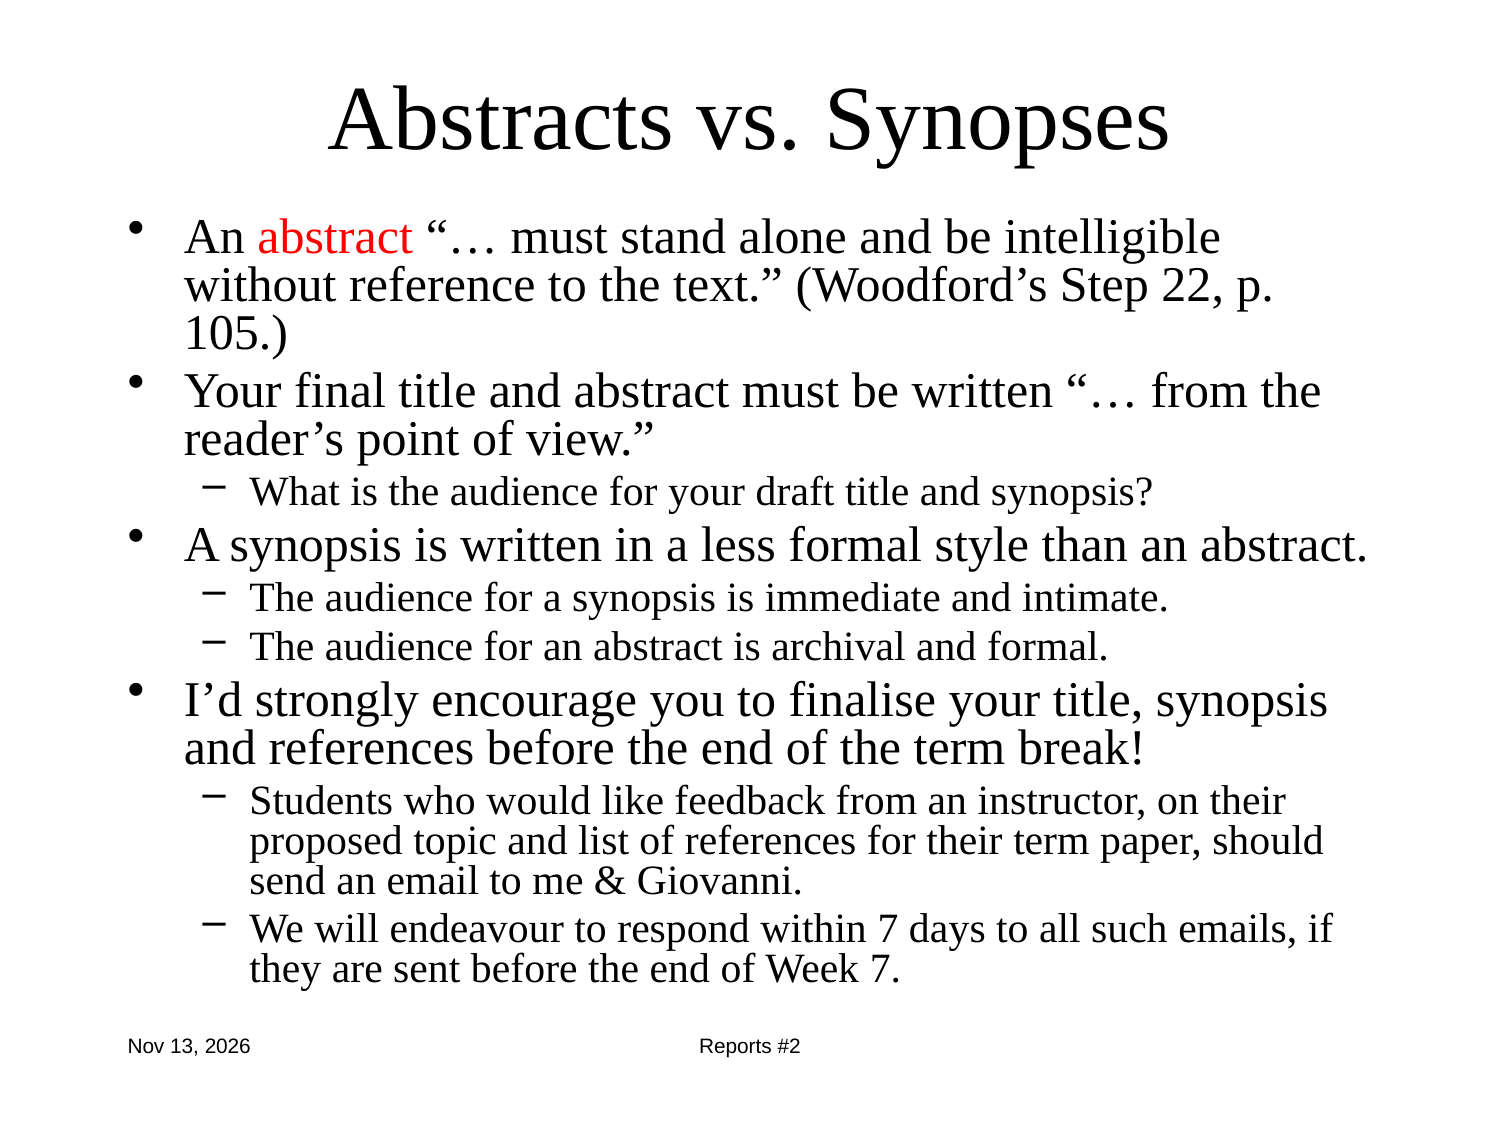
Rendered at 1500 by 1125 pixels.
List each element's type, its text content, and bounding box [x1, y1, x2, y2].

slide_number 19-Aug-13 [112, 1025, 425, 1100]
footer Reports #2 [512, 1025, 988, 1100]
list An abstract “… must stand alone and be intelligible without reference to the text.” (Woodford’s Step 22, p. 105.) Your final title and abstract must be written “… from the reader’s point of view.” What is the audience for your draft title and synopsis? A synopsis is written in a less formal style than an abstract. The audience for a synopsis is immediate and intimate. The audience for an abstract is archival and formal. I’d strongly encourage you to finalise your title, synopsis and references before the end of the term break! Students who would like feedback from an instructor, on their proposed topic and list of references for their term paper, should send an email to me & Giovanni. We will endeavour to respond within 7 days to all such emails, if they are sent before the end of Week 7. [112, 208, 1400, 1013]
title Abstracts vs. Synopses [112, 19, 1388, 207]
